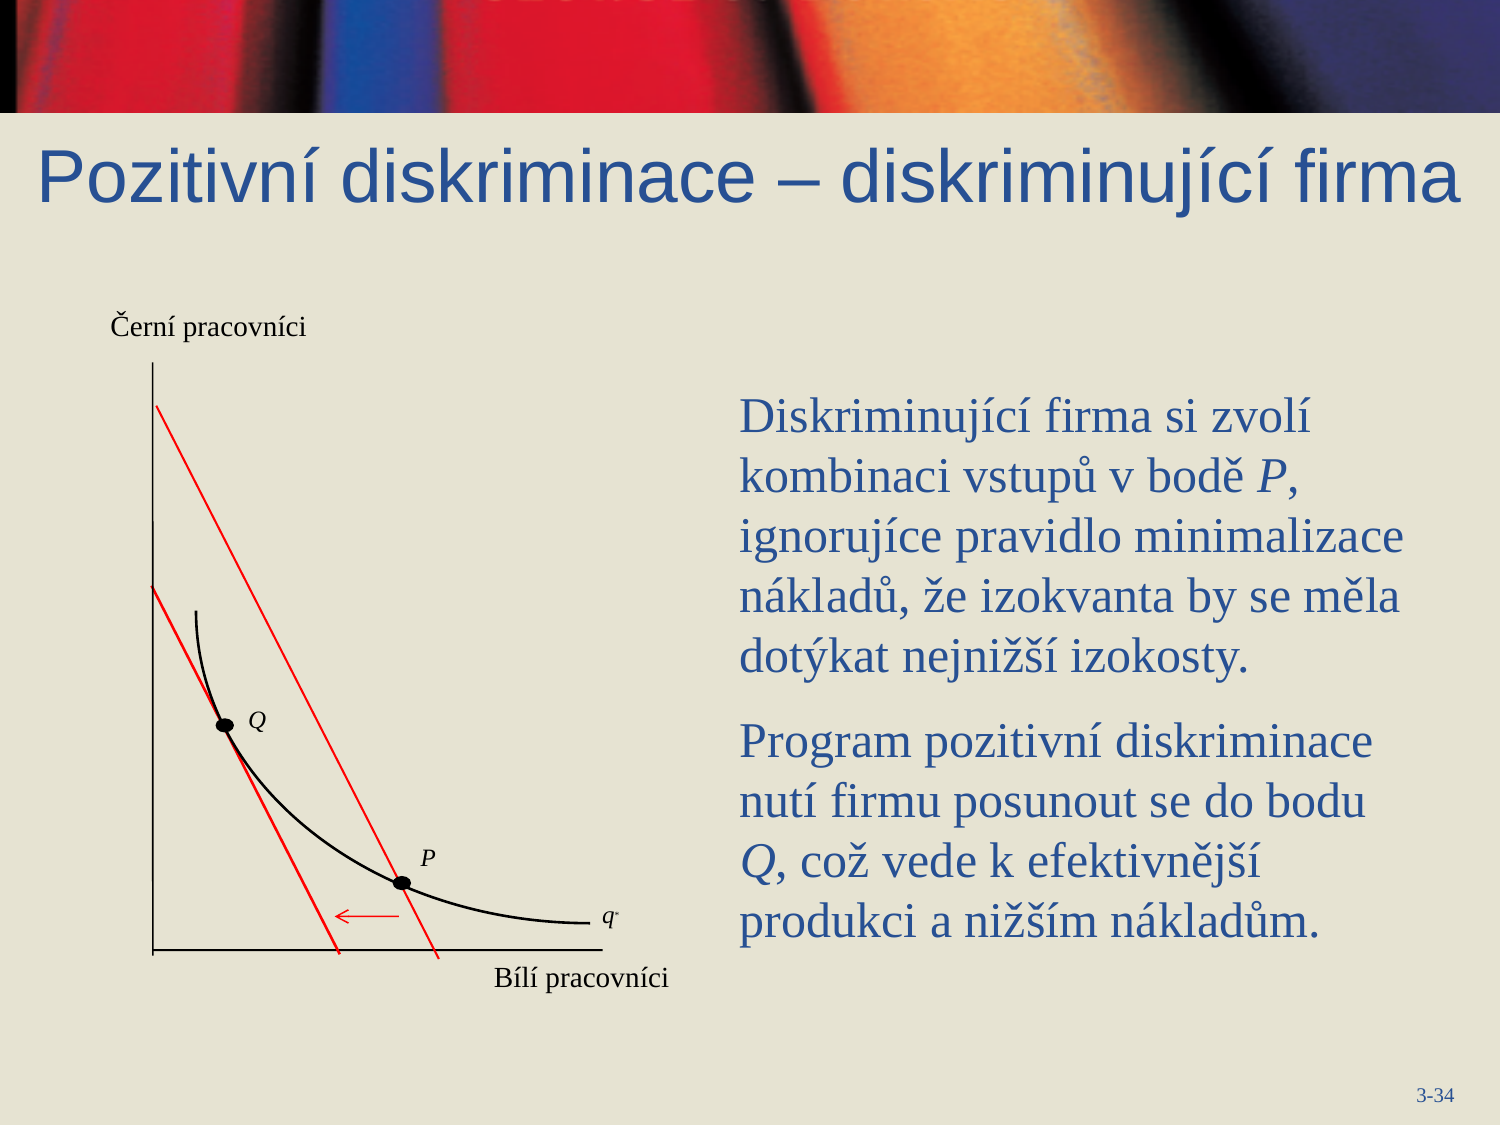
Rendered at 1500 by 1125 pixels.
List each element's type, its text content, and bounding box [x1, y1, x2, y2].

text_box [108, 304, 684, 1010]
title Pozitivní diskriminace – diskriminující firma [0, 124, 1500, 225]
picture [0, 0, 1500, 113]
text_box Diskriminující firma si zvolí kombinaci vstupů v bodě P, ignorujíce pravidlo minimalizace nákladů, že izokvanta by se měla dotýkat nejnižší izokosty. Program pozitivní diskriminace nutí firmu posunout se do bodu Q, což vede k efektivnější produkci a nižším nákladům. [725, 375, 1438, 955]
